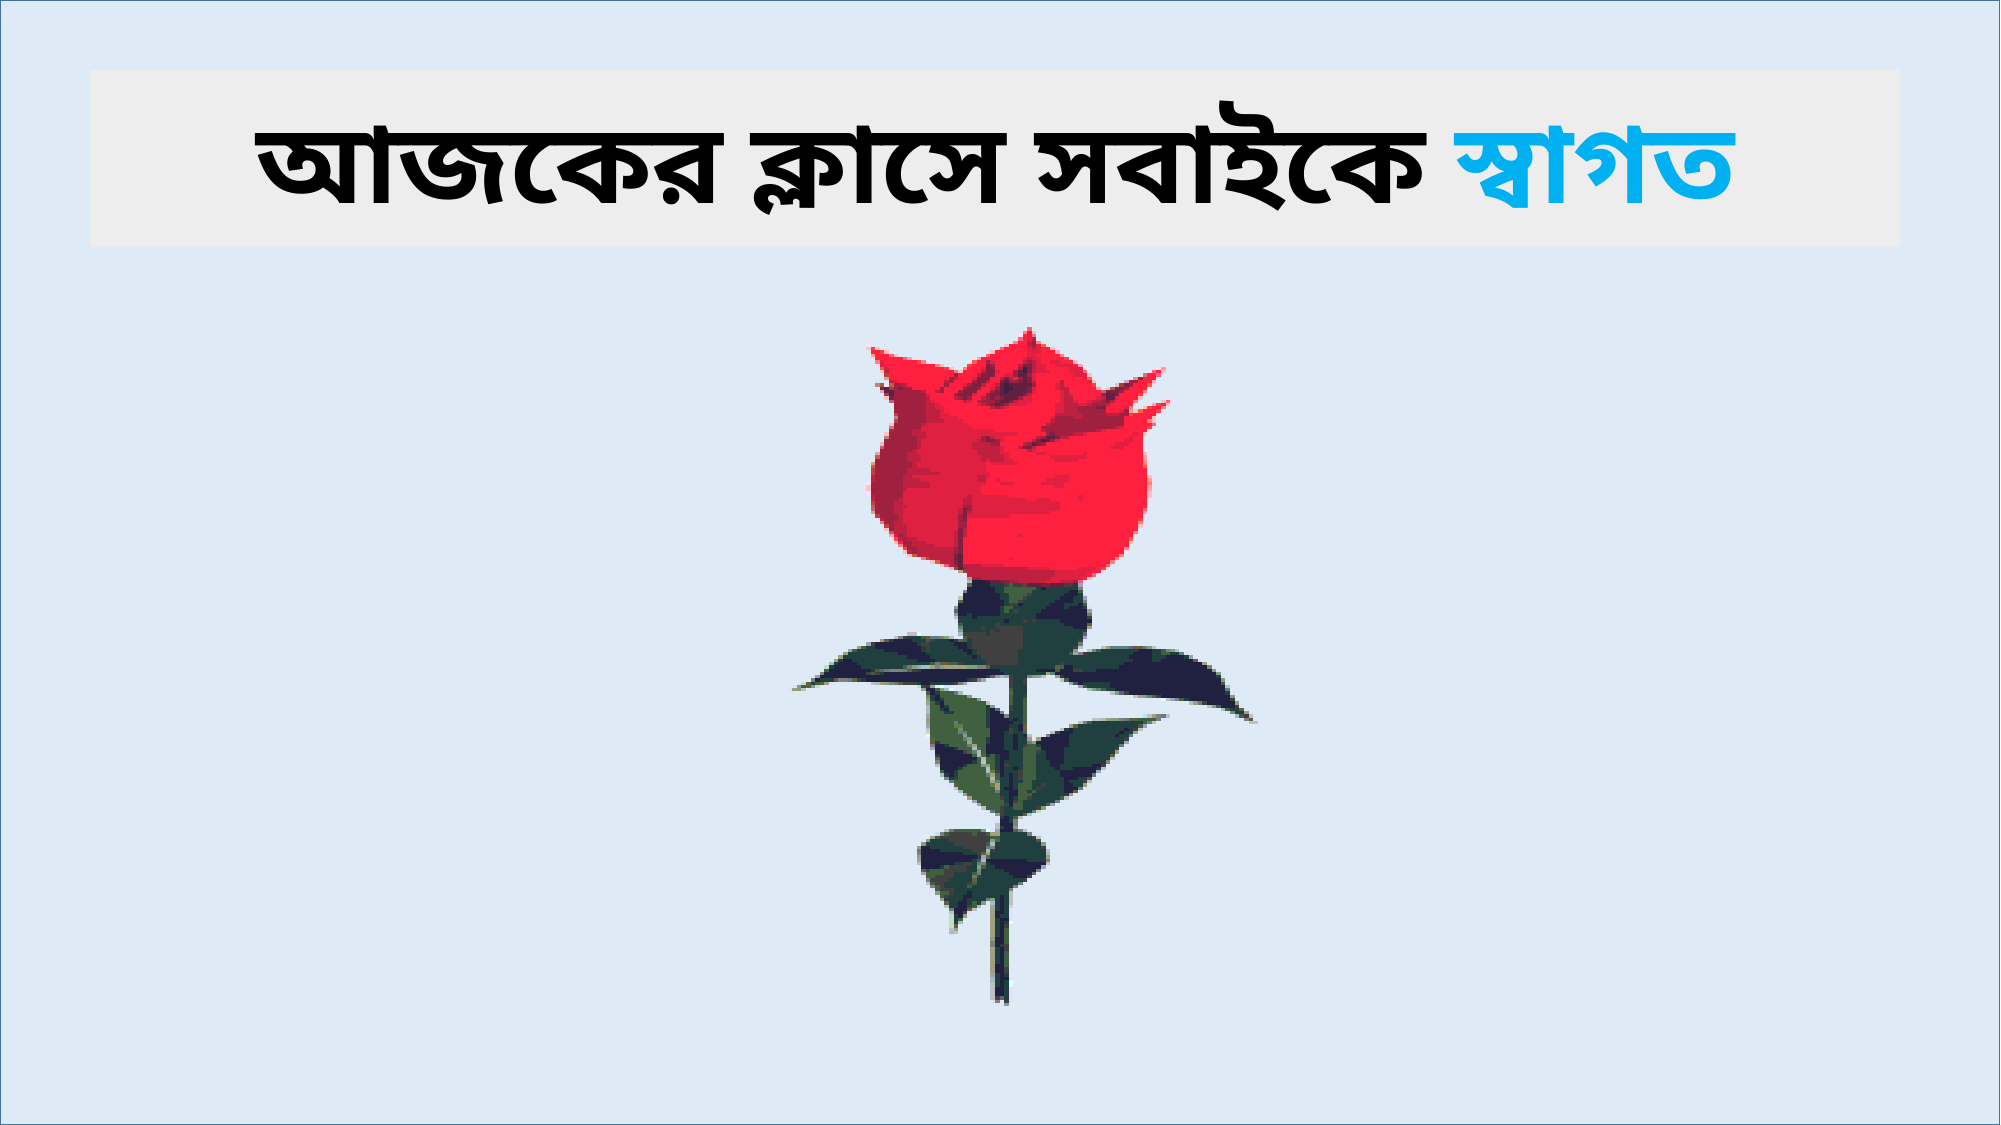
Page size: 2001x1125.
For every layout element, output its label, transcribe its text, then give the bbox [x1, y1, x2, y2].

picture [258, 246, 1733, 1034]
text_box [0, 0, 2000, 1125]
text_box আজকের ক্লাসে সবাইকে স্বাগত [90, 69, 1901, 248]
